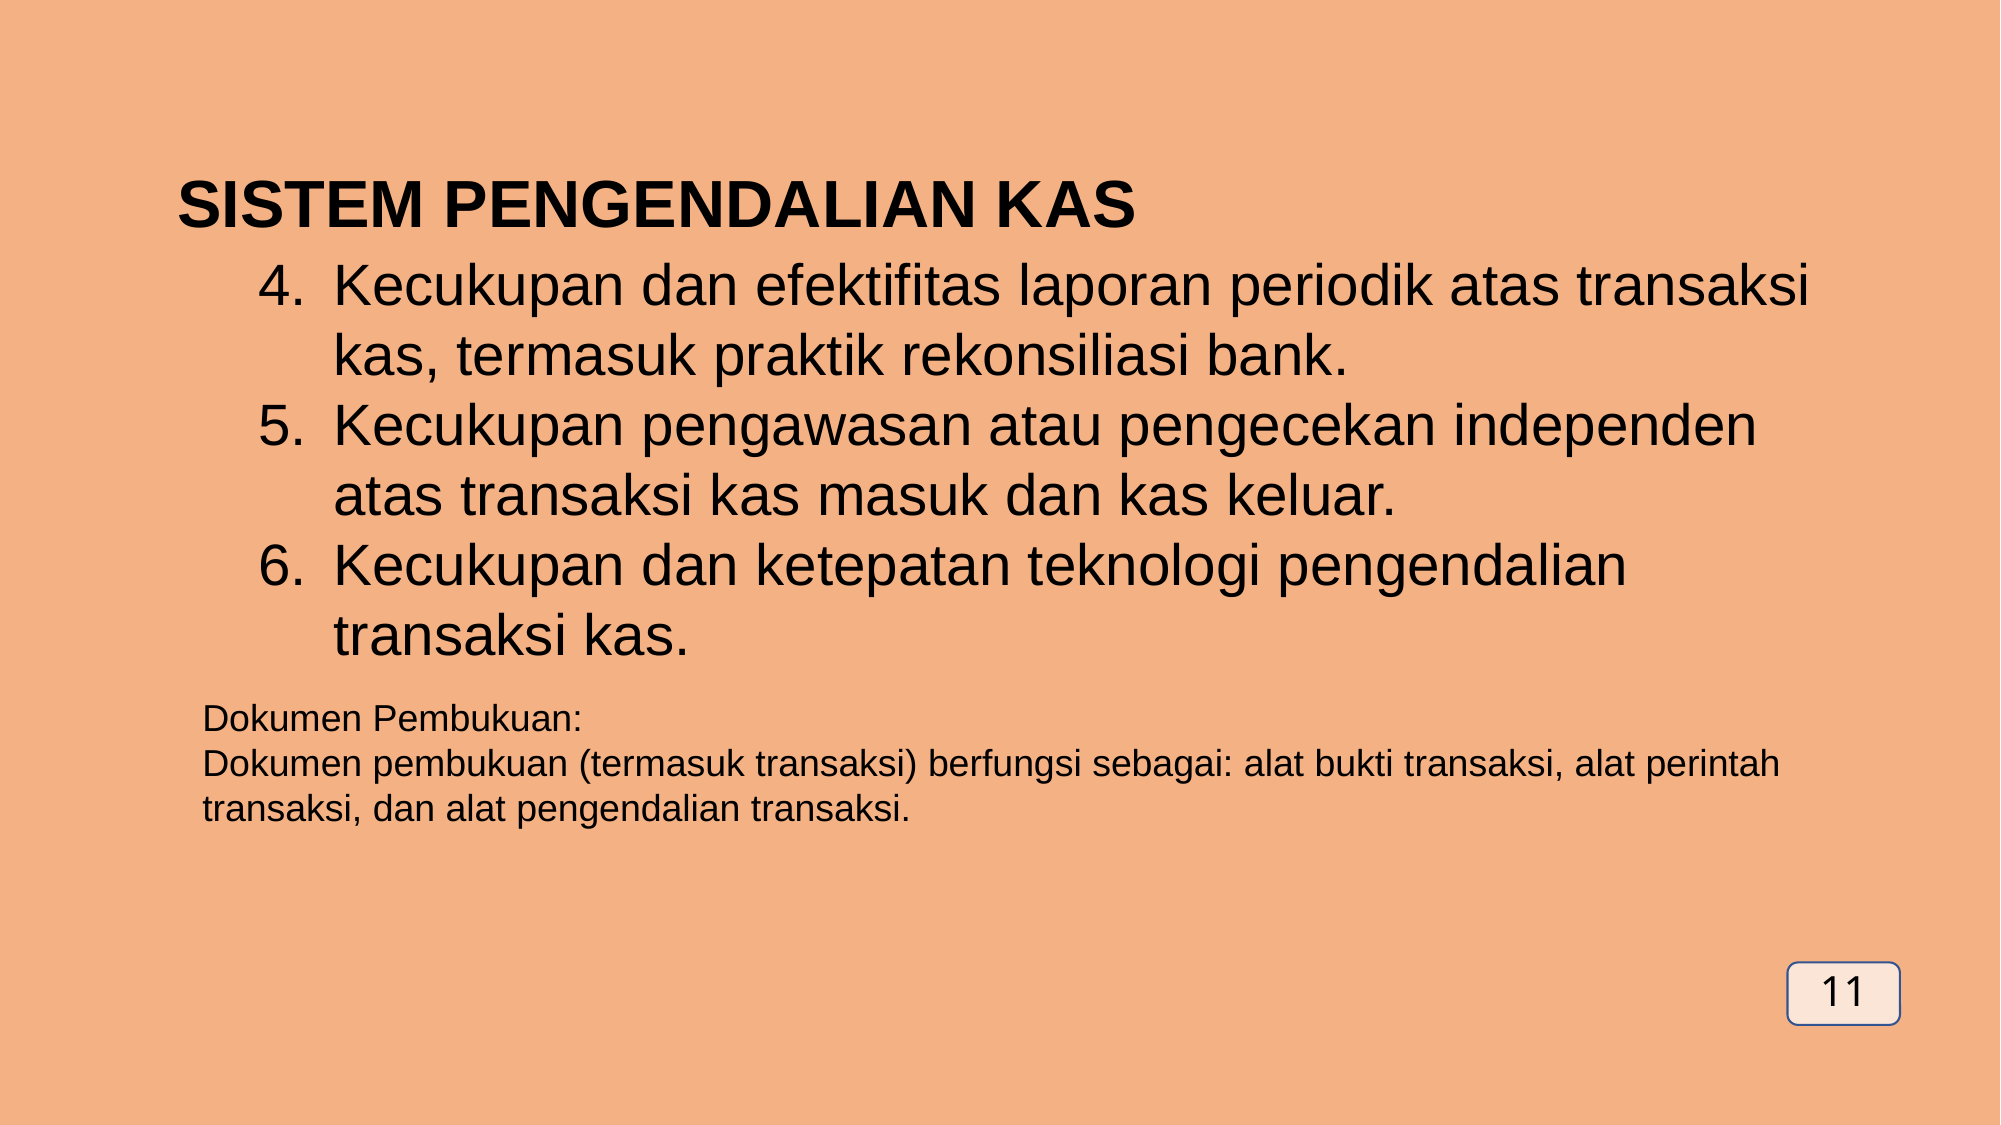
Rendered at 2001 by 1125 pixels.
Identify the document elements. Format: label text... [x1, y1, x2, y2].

list Kecukupan dan efektifitas laporan periodik atas transaksi kas, termasuk praktik rekonsiliasi bank. Kecukupan pengawasan atau pengecekan independen atas transaksi kas masuk dan kas keluar. Kecukupan dan ketepatan teknologi pengendalian transaksi kas. Dokumen Pembukuan: Dokumen pembukuan (termasuk transaksi) berfungsi sebagai: alat bukti transaksi, alat perintah transaksi, dan alat pengendalian transaksi. [187, 240, 1850, 978]
title SISTEM PENGENDALIAN KAS [162, 162, 1188, 241]
